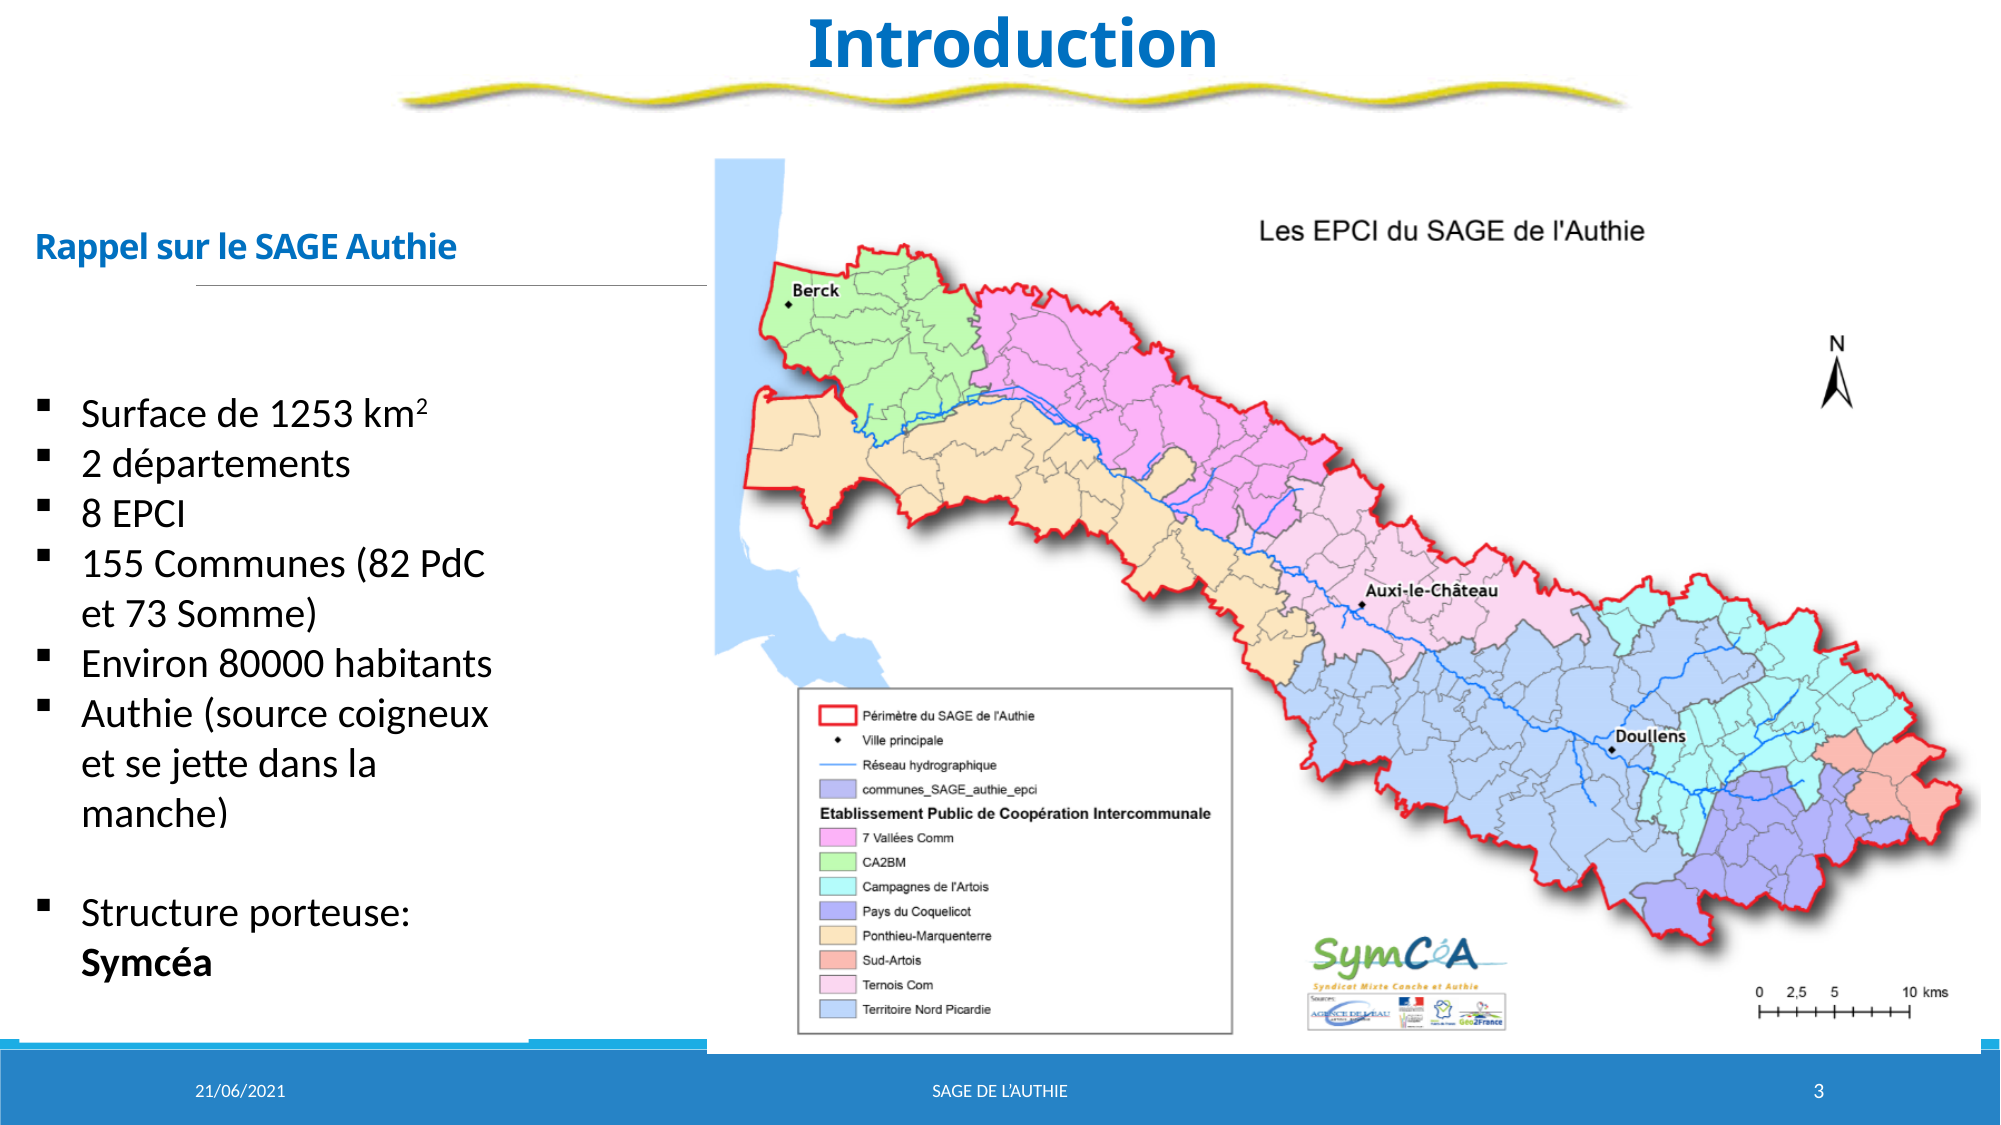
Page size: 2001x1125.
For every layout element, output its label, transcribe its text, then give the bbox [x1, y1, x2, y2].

slide_number 3 [1624, 1063, 1840, 1120]
text_box Structure porteuse: Symcéa [19, 827, 529, 1043]
text_box Rappel sur le SAGE Authie [19, 207, 499, 274]
title Introduction [189, 5, 1840, 89]
picture [707, 155, 1982, 1055]
picture [390, 74, 1638, 113]
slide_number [180, 1059, 586, 1120]
text_box Surface de 1253 km2 2 départements 8 EPCI 155 Communes (82 PdC et 73 Somme) Environ 80000 habitants Authie (source coigneux et se jette dans la manche) [19, 378, 529, 827]
footer Sage de l’Authie [604, 1059, 1396, 1120]
